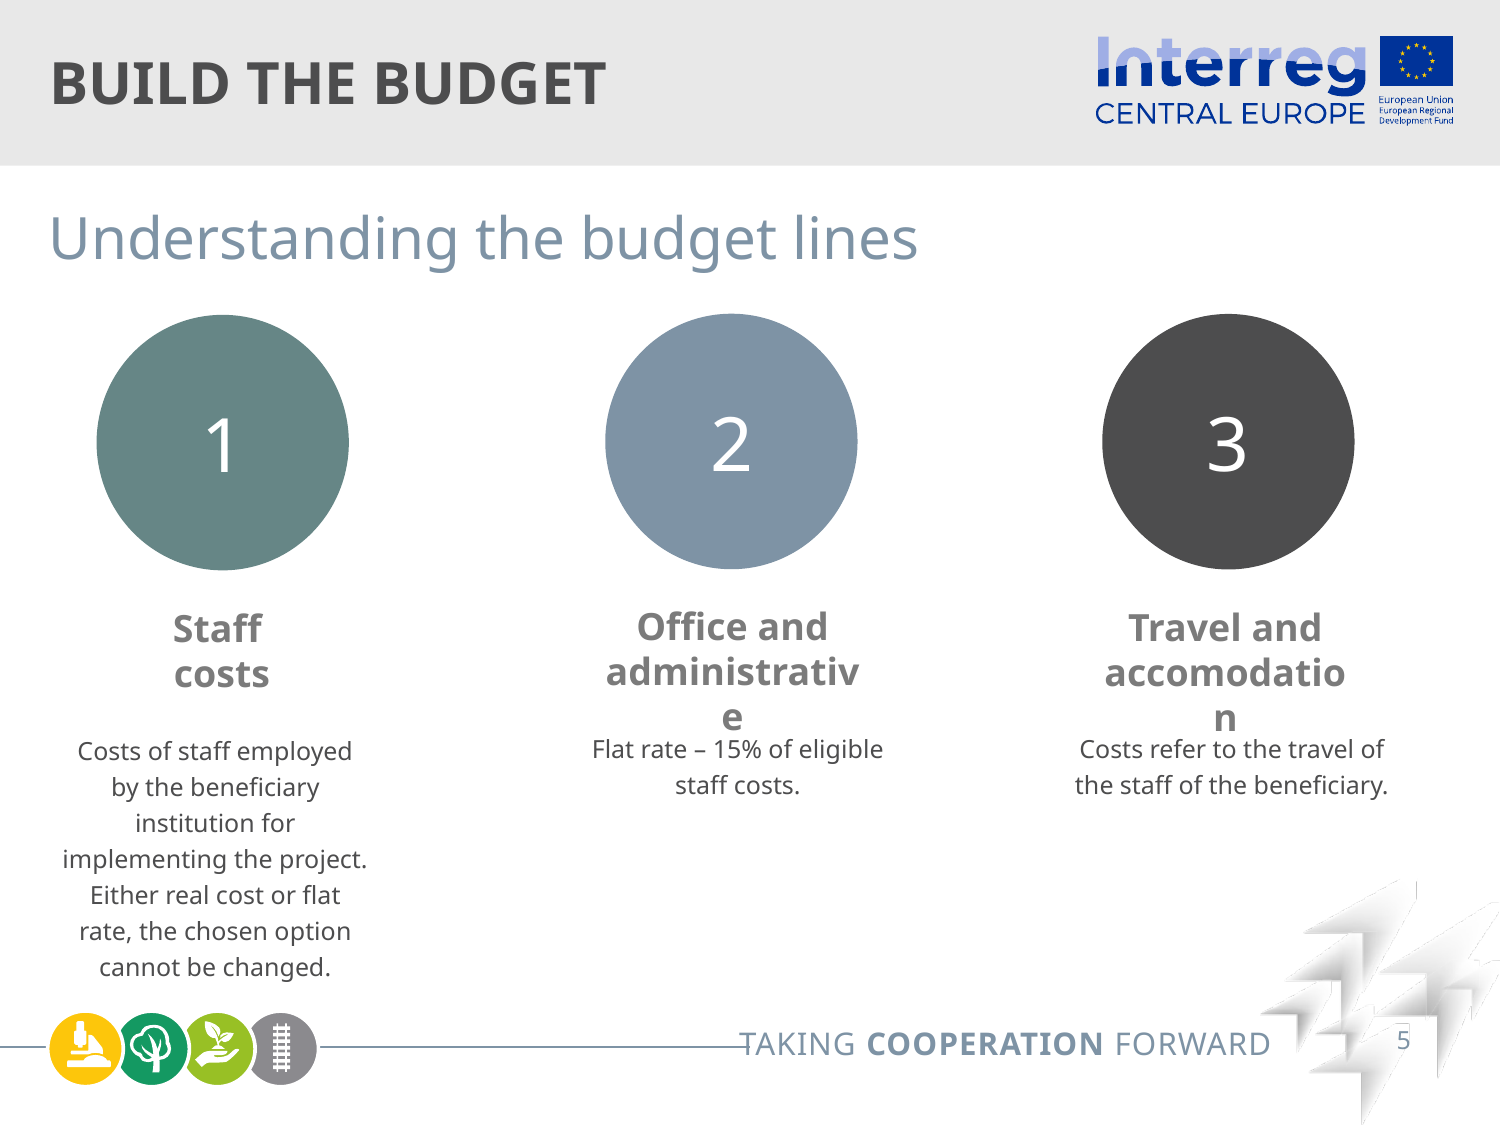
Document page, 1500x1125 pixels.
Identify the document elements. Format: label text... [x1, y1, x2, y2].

text_box Costs refer to the travel of the staff of the beneficiary. [1061, 721, 1403, 806]
text_box Flat rate – 15% of eligible staff costs. [570, 721, 906, 806]
list Understanding the budget lines [48, 219, 1454, 343]
text_box Costs of staff employed by the beneficiary institution for implementing the project. Either real cost or flat rate, the chosen option cannot be changed. [48, 723, 383, 988]
text_box 1 [94, 312, 351, 573]
text_box Staff costs [95, 598, 349, 701]
text_box 3 [1100, 311, 1357, 572]
text_box Office and administrative [589, 597, 876, 721]
text_box 2 [603, 311, 860, 572]
title Build The budget [0, 24, 1082, 138]
text_box Travel and accomodation [1084, 597, 1367, 721]
picture [1260, 878, 1500, 1125]
